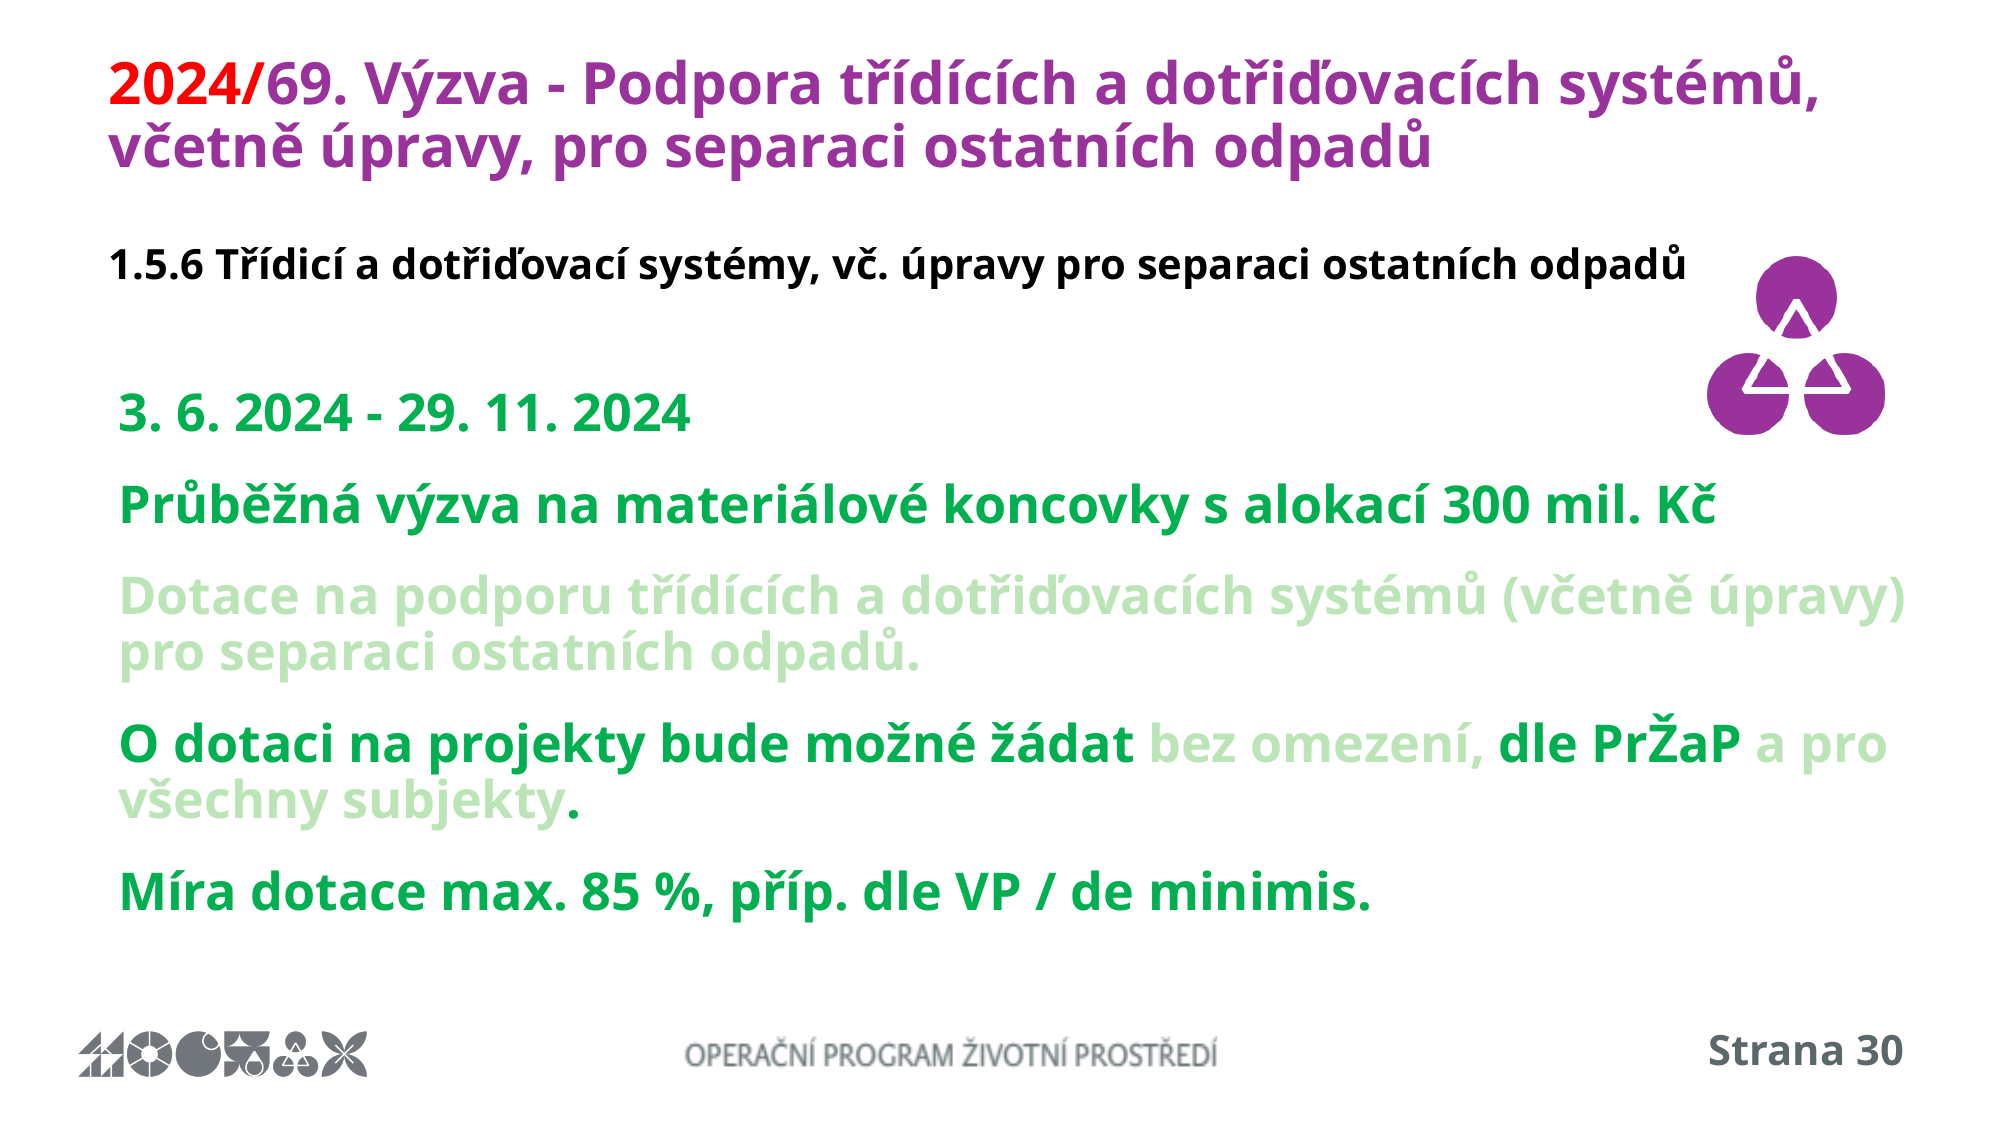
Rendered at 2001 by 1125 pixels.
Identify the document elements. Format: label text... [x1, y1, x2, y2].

picture [1707, 256, 1885, 435]
list 3. 6. 2024 - 29. 11. 2024 Průběžná výzva na materiálové koncovky s alokací 300 mil. Kč Dotace na podporu třídících a dotřiďovacích systémů (včetně úpravy) pro separaci ostatních odpadů. O dotaci na projekty bude možné žádat bez omezení, dle PrŽaP a pro všechny subjekty. Míra dotace max. 85 %, příp. dle VP / de minimis. [93, 379, 1974, 966]
slide_number Strana 30 [1412, 1022, 1920, 1082]
picture [69, 1022, 376, 1086]
text_box 2024/69. Výzva - Podpora třídících a dotřiďovacích systémů, včetně úpravy, pro separaci ostatních odpadů [93, 47, 1943, 149]
title 1.5.6 Třídicí a dotřiďovací systémy, vč. úpravy pro separaci ostatních odpadů [93, 236, 1748, 313]
